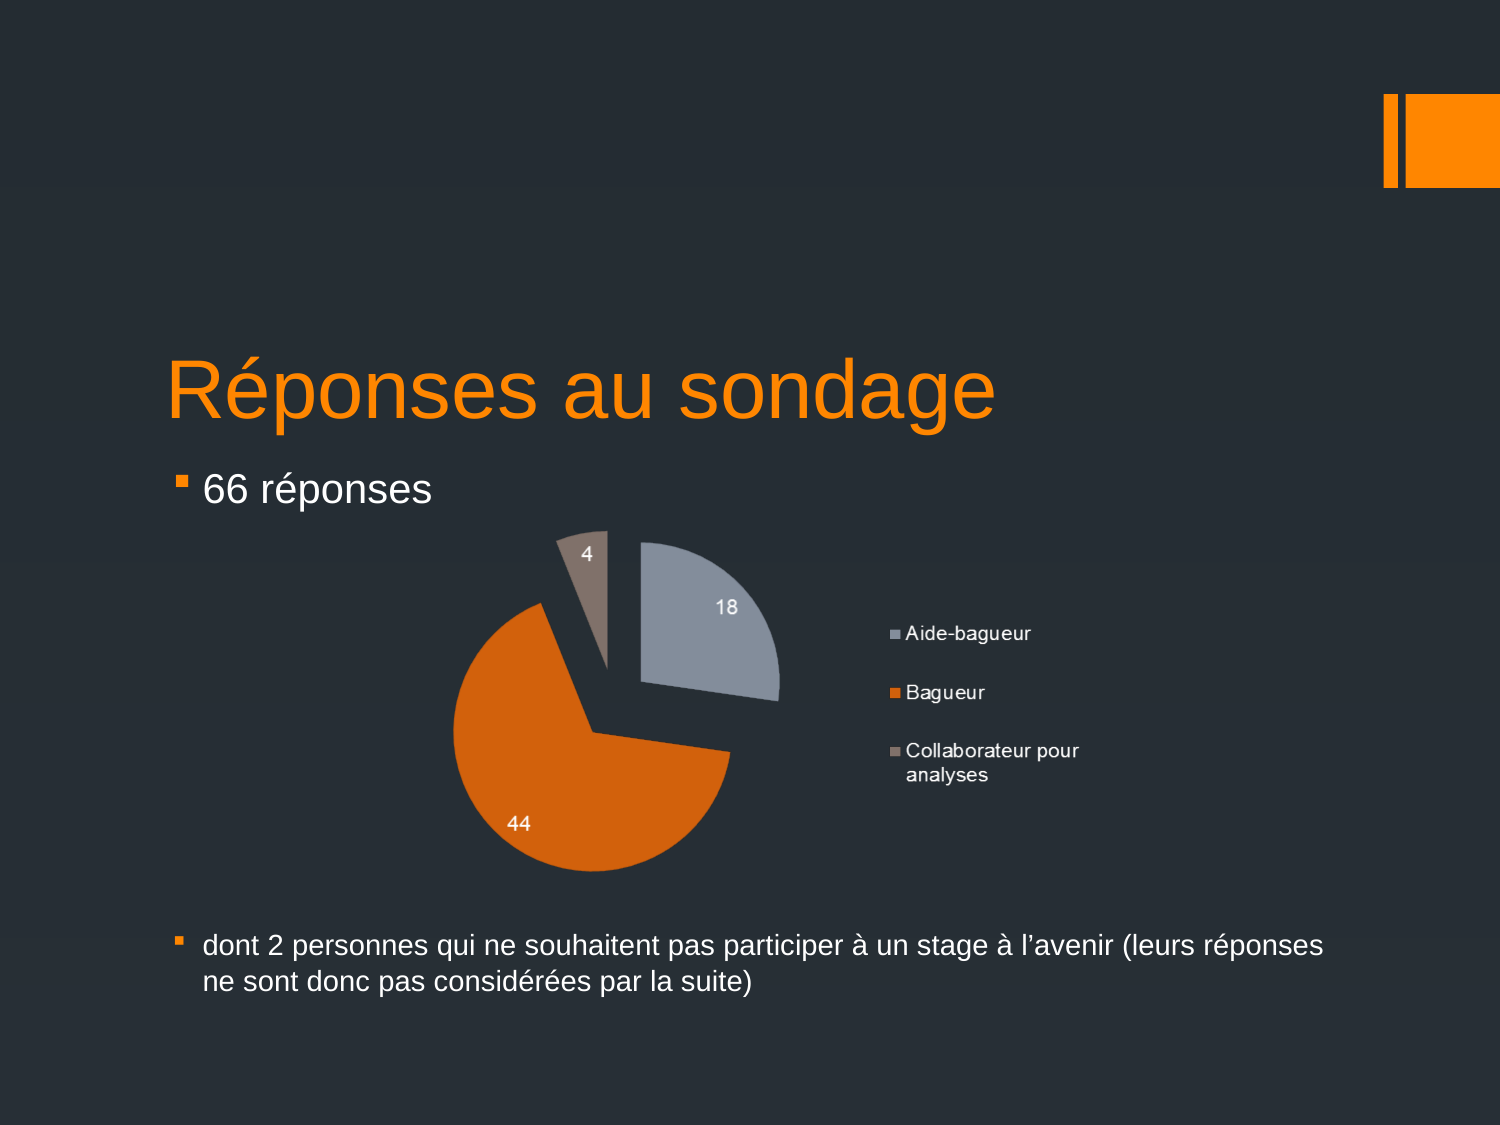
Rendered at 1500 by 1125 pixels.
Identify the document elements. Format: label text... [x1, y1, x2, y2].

picture [347, 479, 1099, 930]
list 66 réponses dont 2 personnes qui ne souhaitent pas participer à un stage à l’avenir (leurs réponses ne sont donc pas considérées par la suite) [150, 454, 1350, 1094]
title Réponses au sondage [150, 253, 1350, 443]
